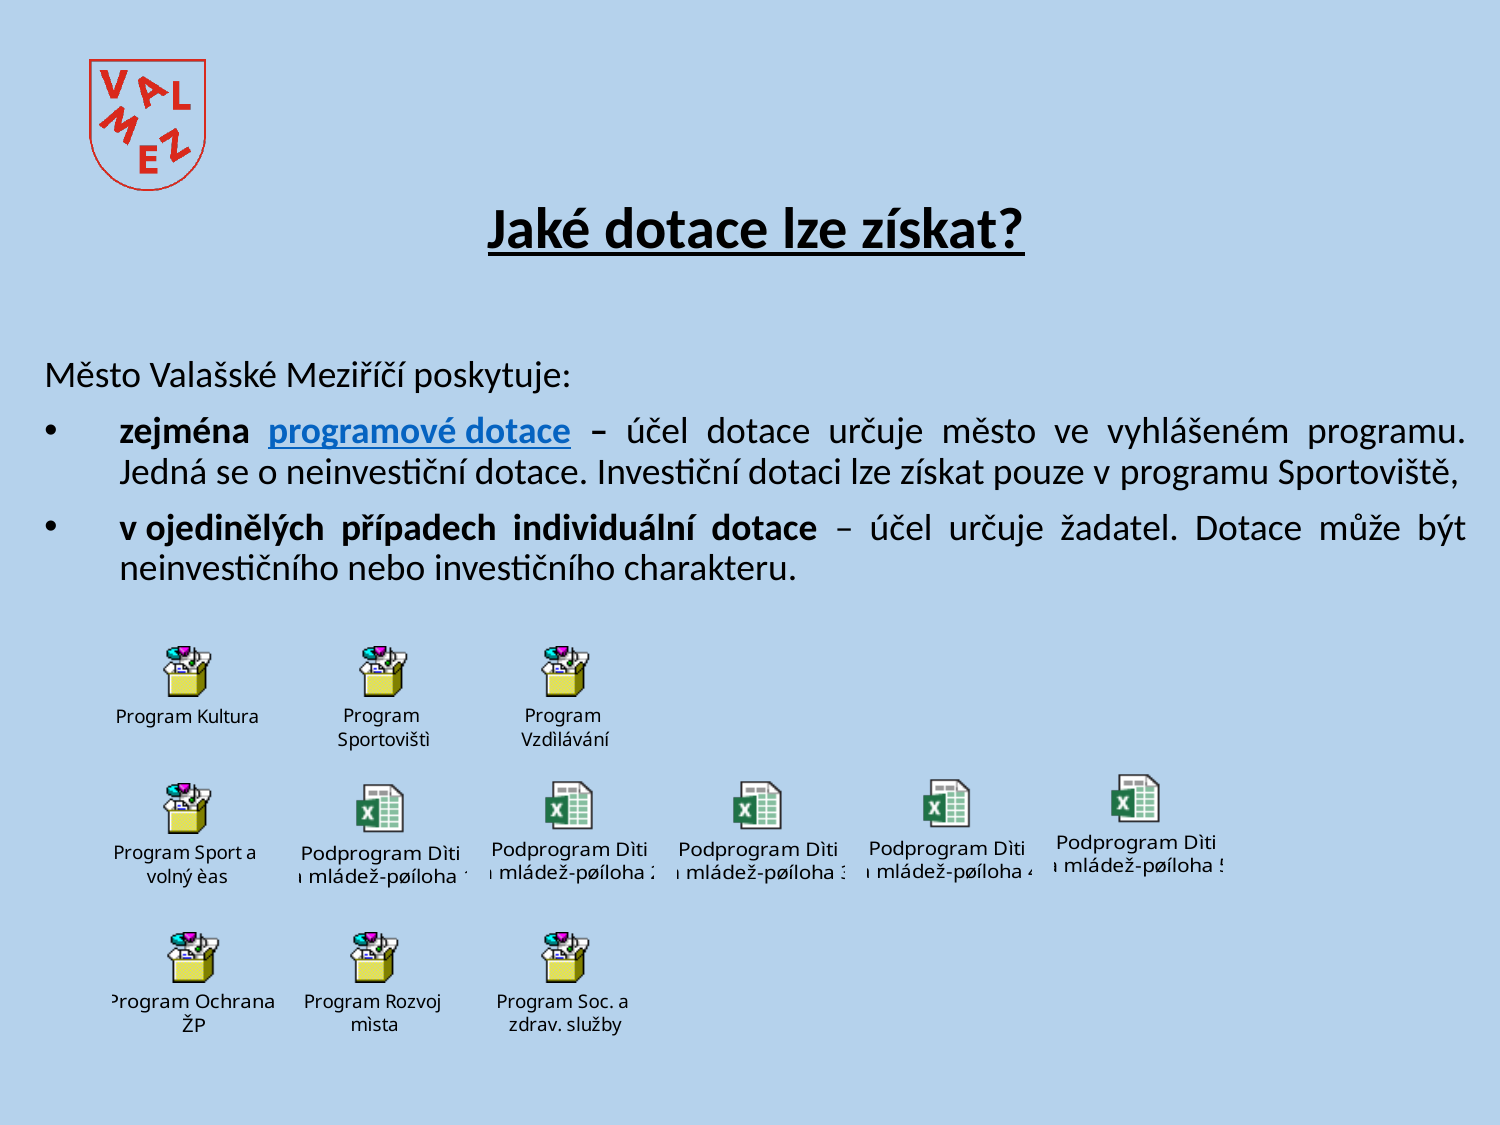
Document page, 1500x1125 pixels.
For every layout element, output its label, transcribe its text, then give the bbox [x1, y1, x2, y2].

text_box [1054, 773, 1223, 900]
picture [89, 59, 207, 192]
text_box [299, 932, 450, 1059]
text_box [299, 783, 467, 911]
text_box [490, 932, 641, 1059]
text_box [677, 780, 845, 907]
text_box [112, 783, 263, 910]
subtitle Jaké dotace lze získat? Město Valašské Meziříčí poskytuje: zejména programové dotace – účel dotace určuje město ve vyhlášeném programu. Jedná se o neinvestiční dotace. Investiční dotaci lze získat pouze v programu Sportoviště, v ojedinělých případech individuální dotace – účel určuje žadatel. Dotace může být neinvestičního nebo investičního charakteru. [29, 190, 1483, 1094]
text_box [490, 646, 641, 774]
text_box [867, 778, 1032, 906]
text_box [308, 646, 459, 774]
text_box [112, 932, 275, 1059]
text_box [112, 646, 263, 774]
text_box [490, 780, 654, 907]
